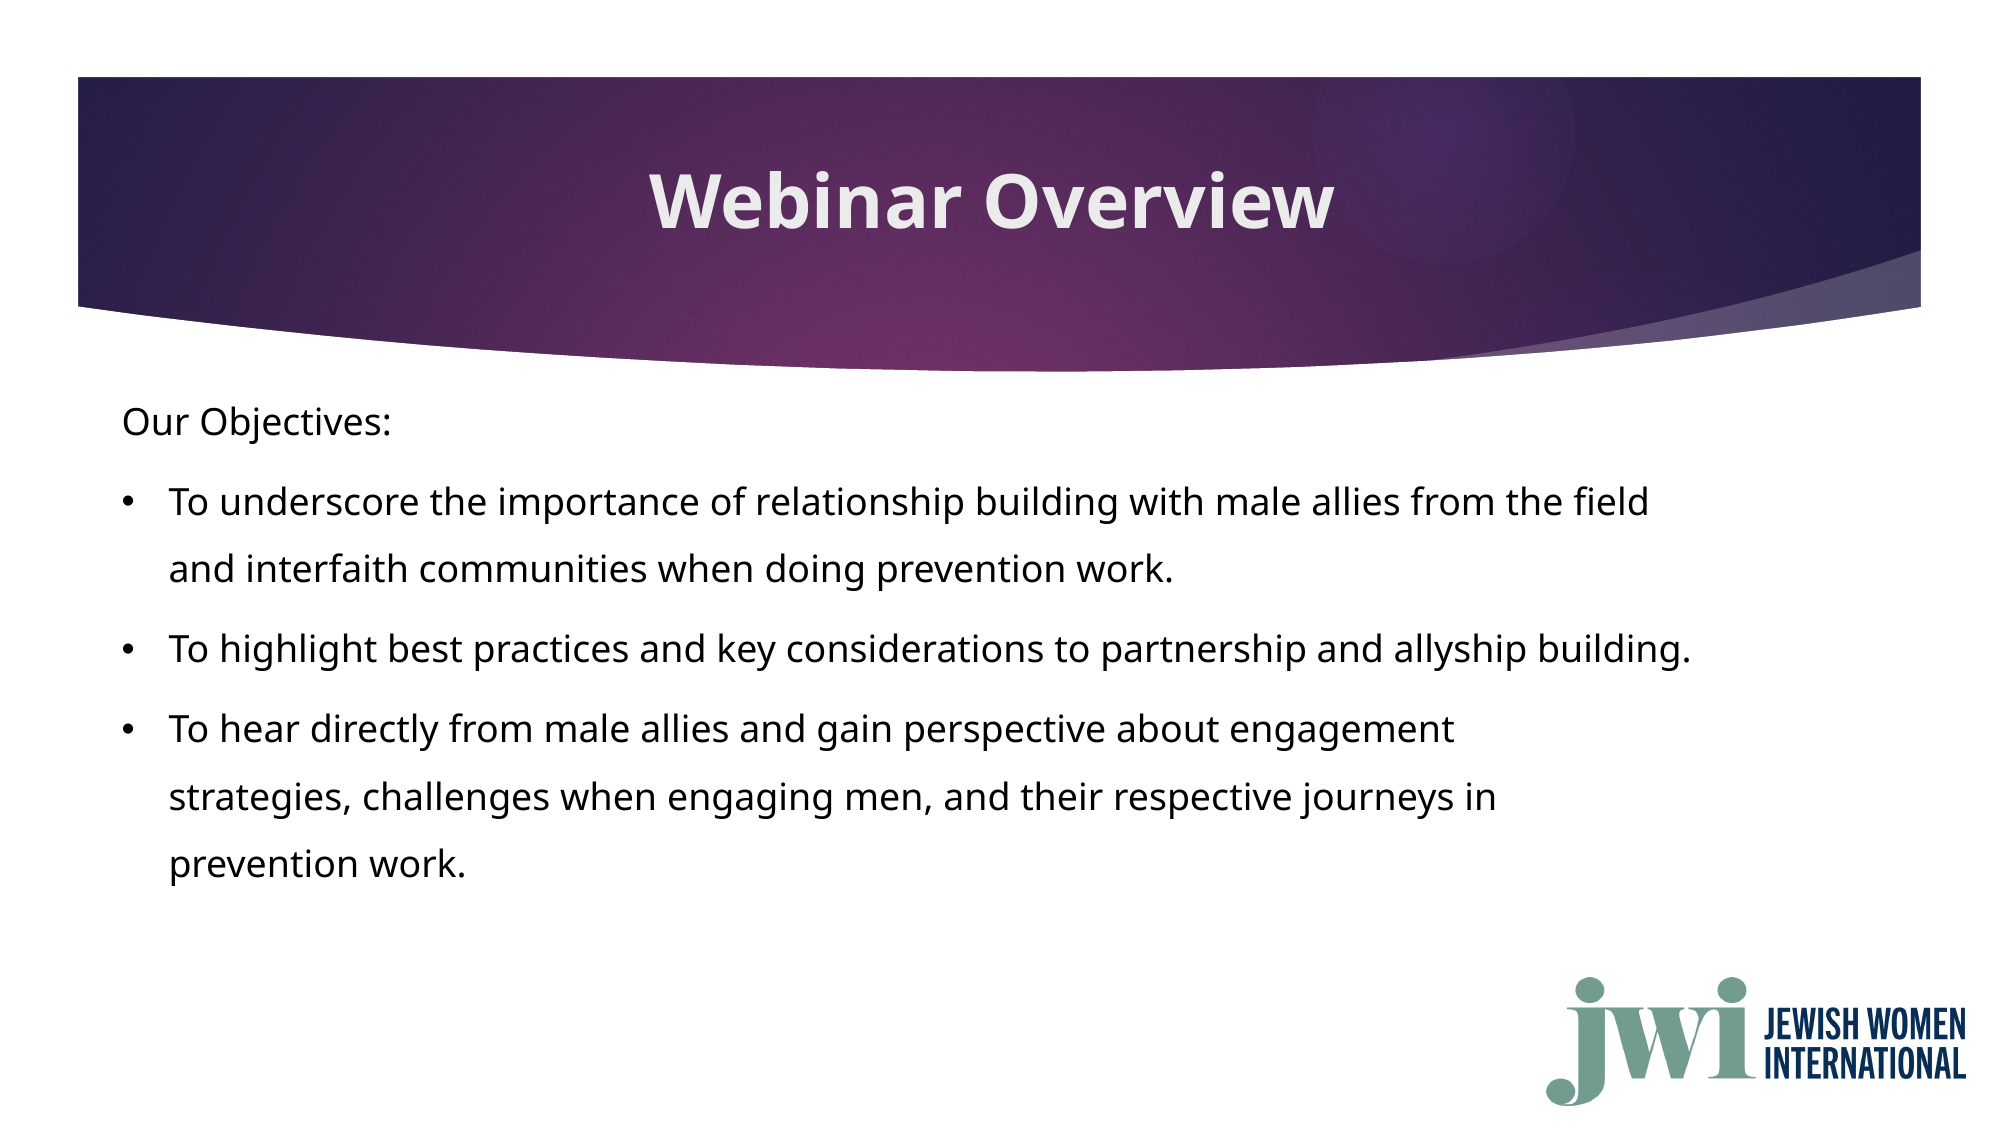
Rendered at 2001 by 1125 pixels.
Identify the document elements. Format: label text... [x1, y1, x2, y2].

picture [1714, 977, 1966, 1106]
text_box Our Objectives: To underscore the importance of relationship building with male allies from the field and interfaith communities when doing prevention work. To highlight best practices and key considerations to partnership and allyship building. To hear directly from male allies and gain perspective about engagement strategies, challenges when engaging men, and their respective journeys in prevention work. [106, 390, 1714, 1125]
title Webinar Overview [274, 140, 1712, 257]
